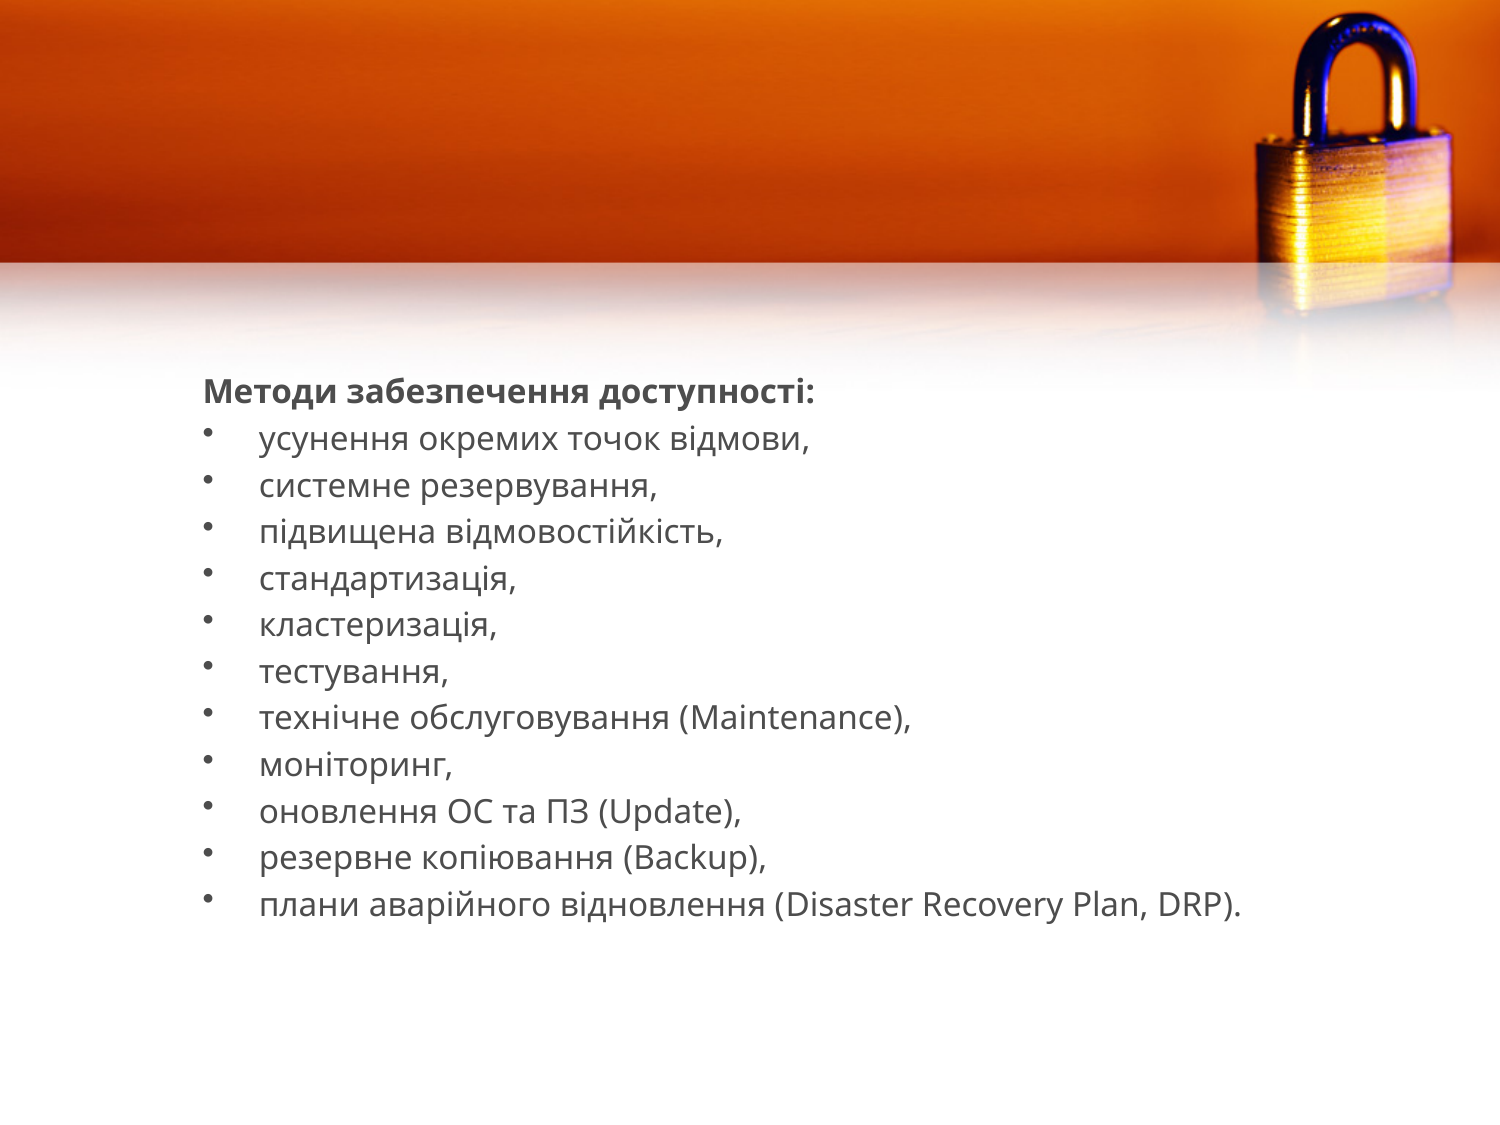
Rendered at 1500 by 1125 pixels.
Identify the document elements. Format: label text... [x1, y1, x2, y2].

list Методи забезпечення доступності: усунення окремих точок відмови, системне резервування, підвищена відмовостійкість, стандартизація, кластеризація, тестування, технічне обслуговування (Maintenance), моніторинг, оновлення ОС та ПЗ (Update), резервне копіювання (Backup), плани аварійного відновлення (Disaster Recovery Plan, DRP). [187, 316, 1372, 1043]
picture [0, 0, 1500, 1125]
